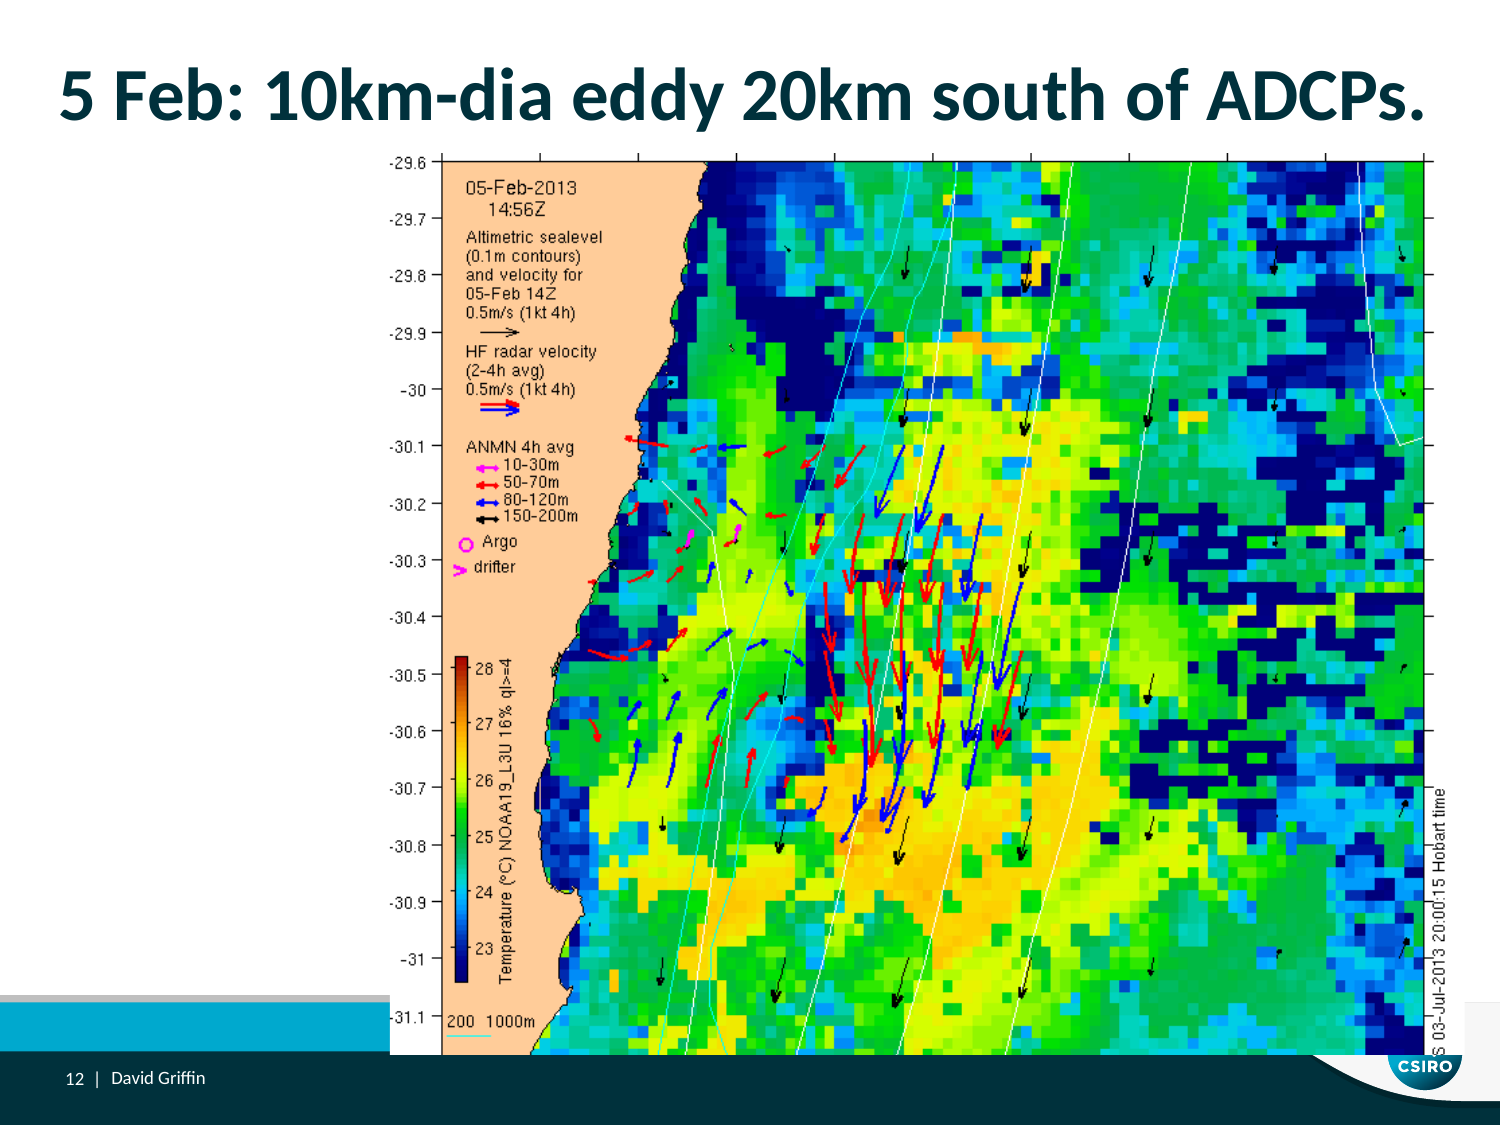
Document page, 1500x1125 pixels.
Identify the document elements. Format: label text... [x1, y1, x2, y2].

footer David Griffin [111, 1067, 1110, 1088]
slide_number 12 | [54, 1067, 102, 1088]
title 5 Feb: 10km-dia eddy 20km south of ADCPs. [58, 45, 1447, 185]
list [389, 153, 1465, 1055]
